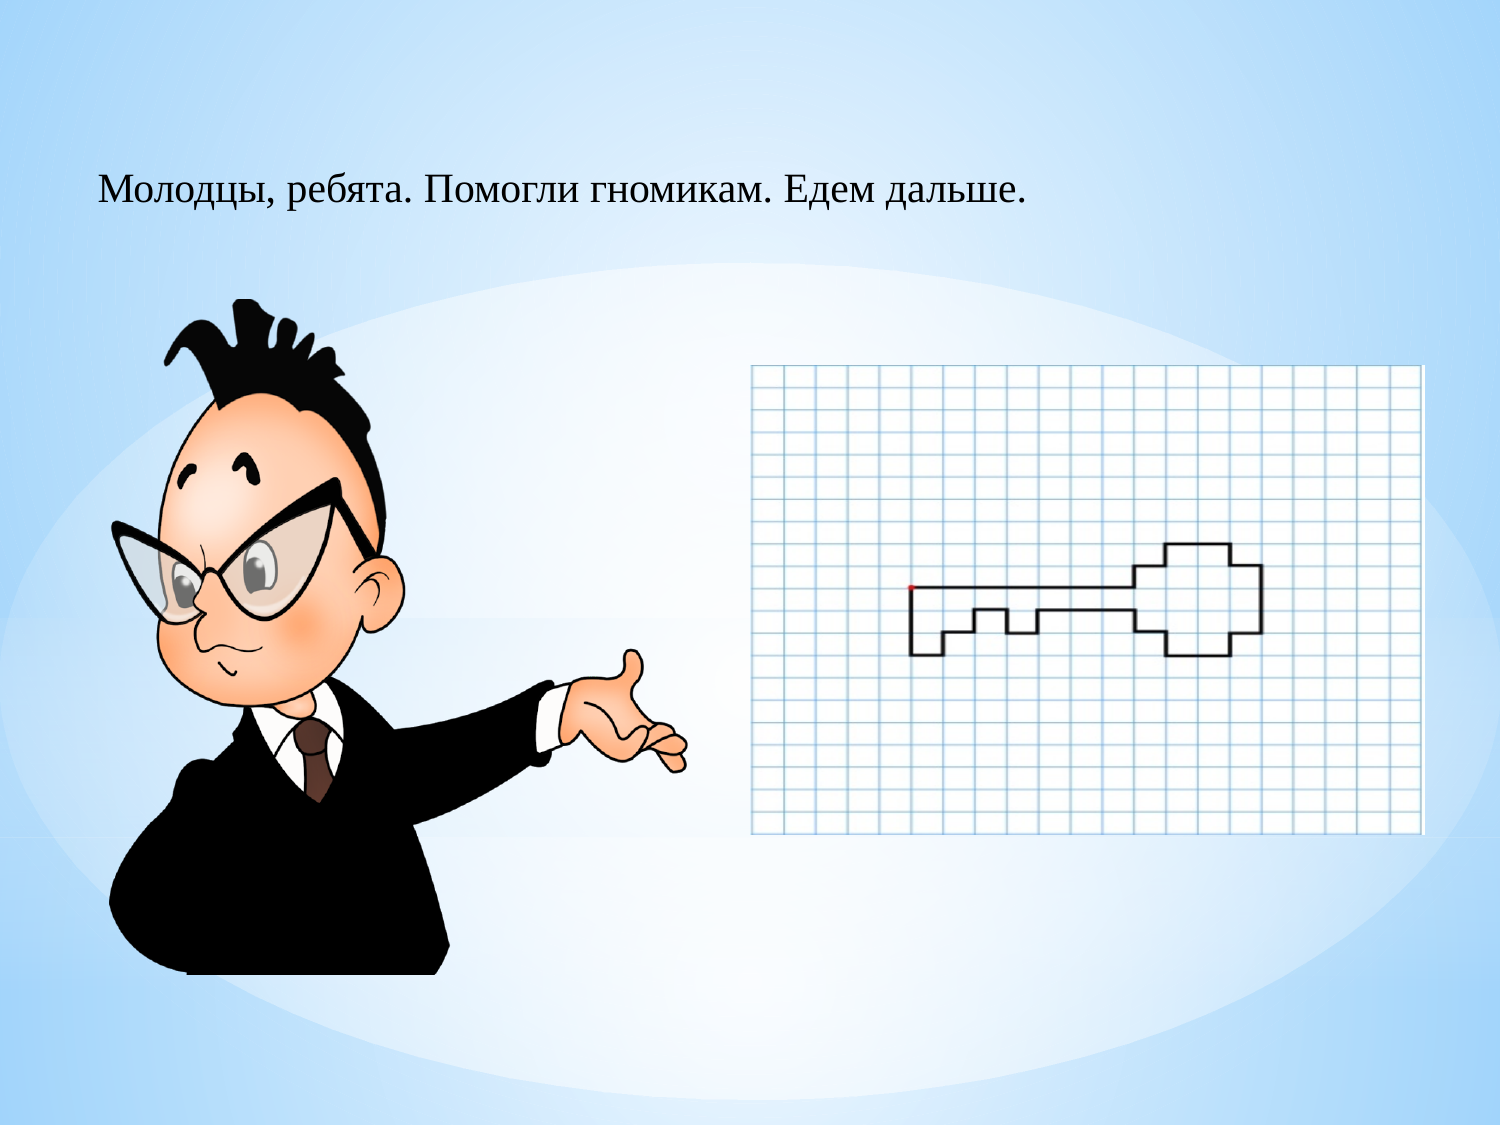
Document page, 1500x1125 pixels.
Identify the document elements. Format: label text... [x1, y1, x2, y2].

picture [749, 364, 1426, 836]
picture [37, 299, 688, 976]
text_box Молодцы, ребята. Помогли гномикам. Едем дальше. [82, 153, 1467, 269]
